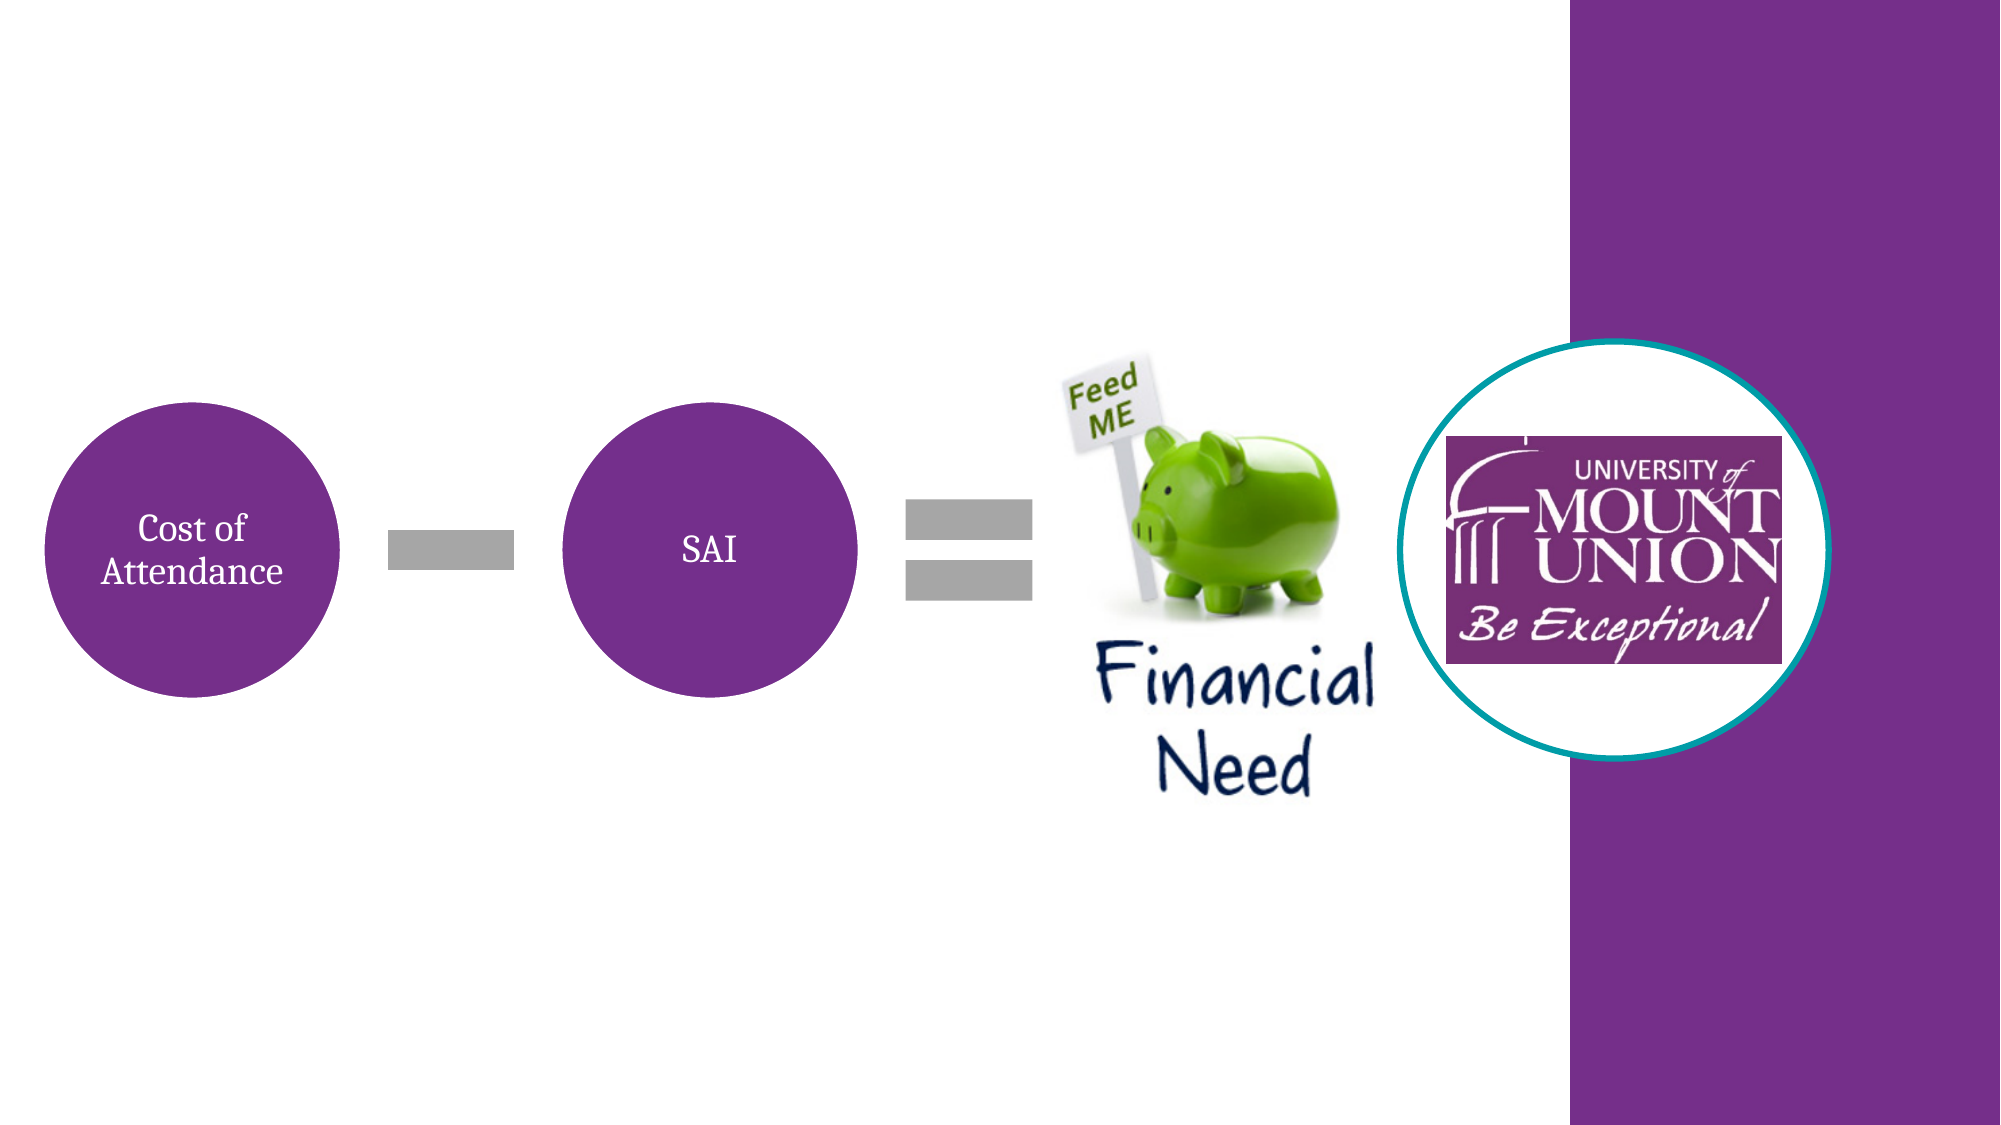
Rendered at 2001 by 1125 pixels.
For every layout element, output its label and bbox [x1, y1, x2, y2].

text_box [1570, 0, 2000, 1125]
text_box [1447, 340, 1830, 760]
picture [1041, 341, 1782, 856]
text_box [43, 105, 1377, 995]
